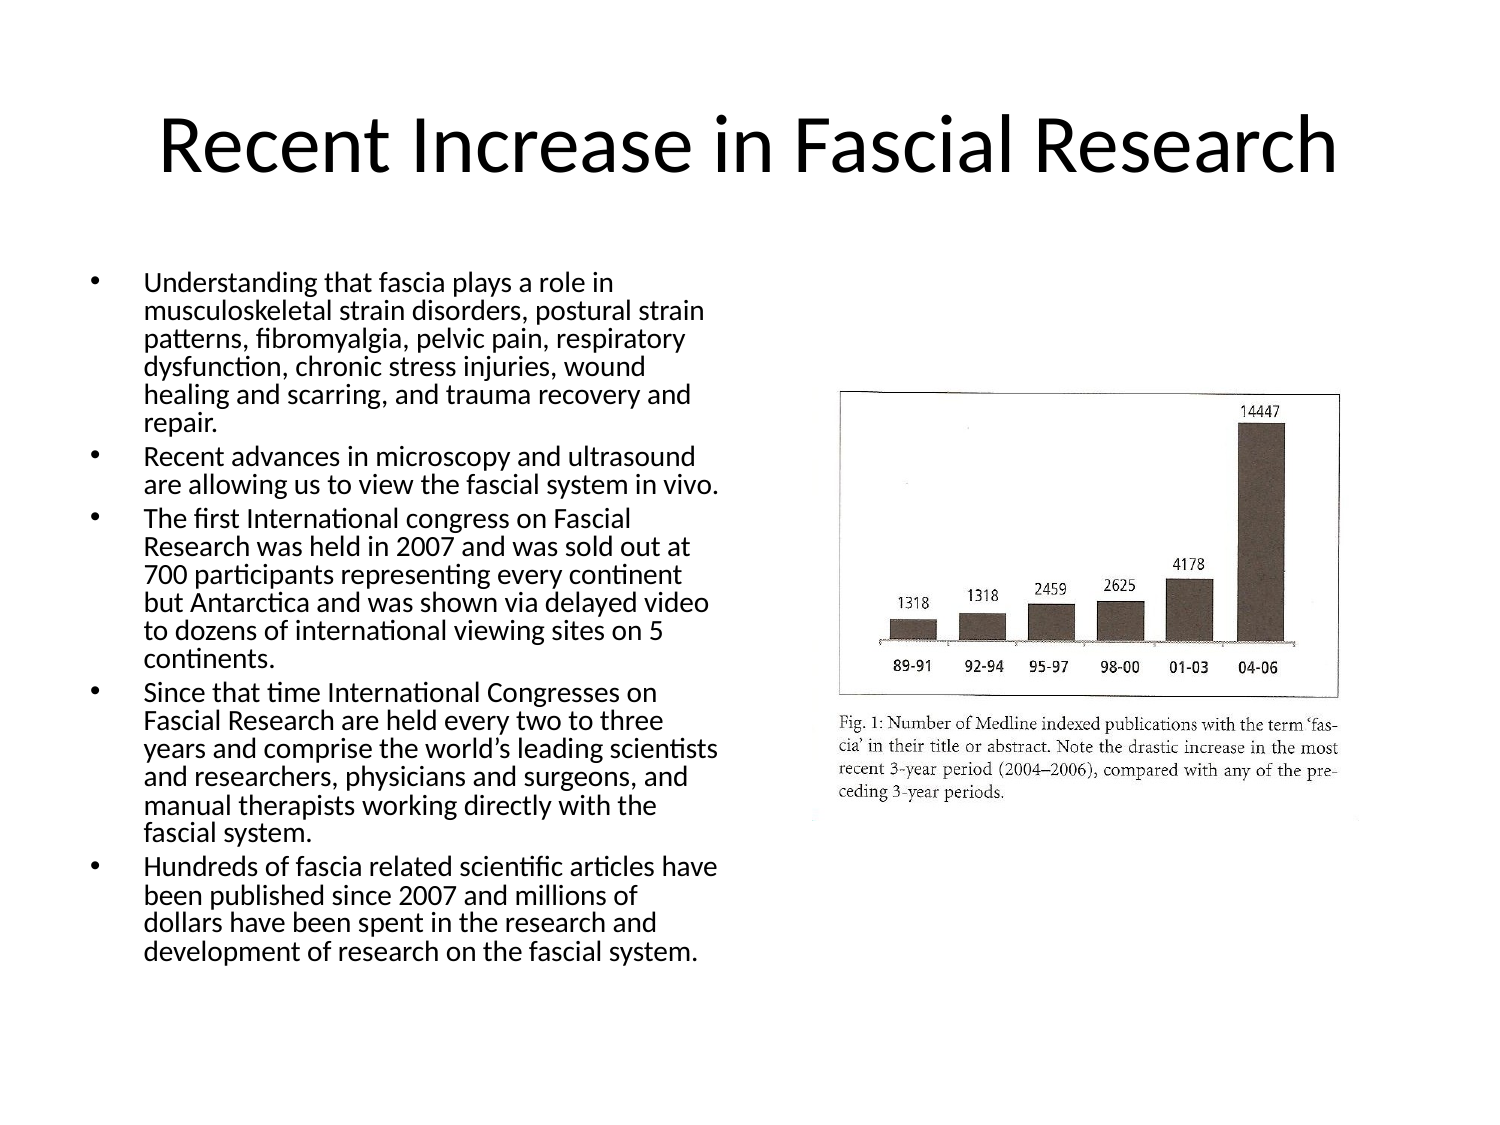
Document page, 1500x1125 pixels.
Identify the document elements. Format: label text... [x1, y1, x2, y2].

list Understanding that fascia plays a role in musculoskeletal strain disorders, postural strain patterns, fibromyalgia, pelvic pain, respiratory dysfunction, chronic stress injuries, wound healing and scarring, and trauma recovery and repair. Recent advances in microscopy and ultrasound are allowing us to view the fascial system in vivo. The first International congress on Fascial Research was held in 2007 and was sold out at 700 participants representing every continent but Antarctica and was shown via delayed video to dozens of international viewing sites on 5 continents. Since that time International Congresses on Fascial Research are held every two to three years and comprise the world’s leading scientists and researchers, physicians and surgeons, and manual therapists working directly with the fascial system. Hundreds of fascia related scientific articles have been published since 2007 and millions of dollars have been spent in the research and development of research on the fascial system. [75, 262, 738, 1005]
title Recent Increase in Fascial Research [75, 45, 1425, 233]
picture [812, 387, 1359, 822]
